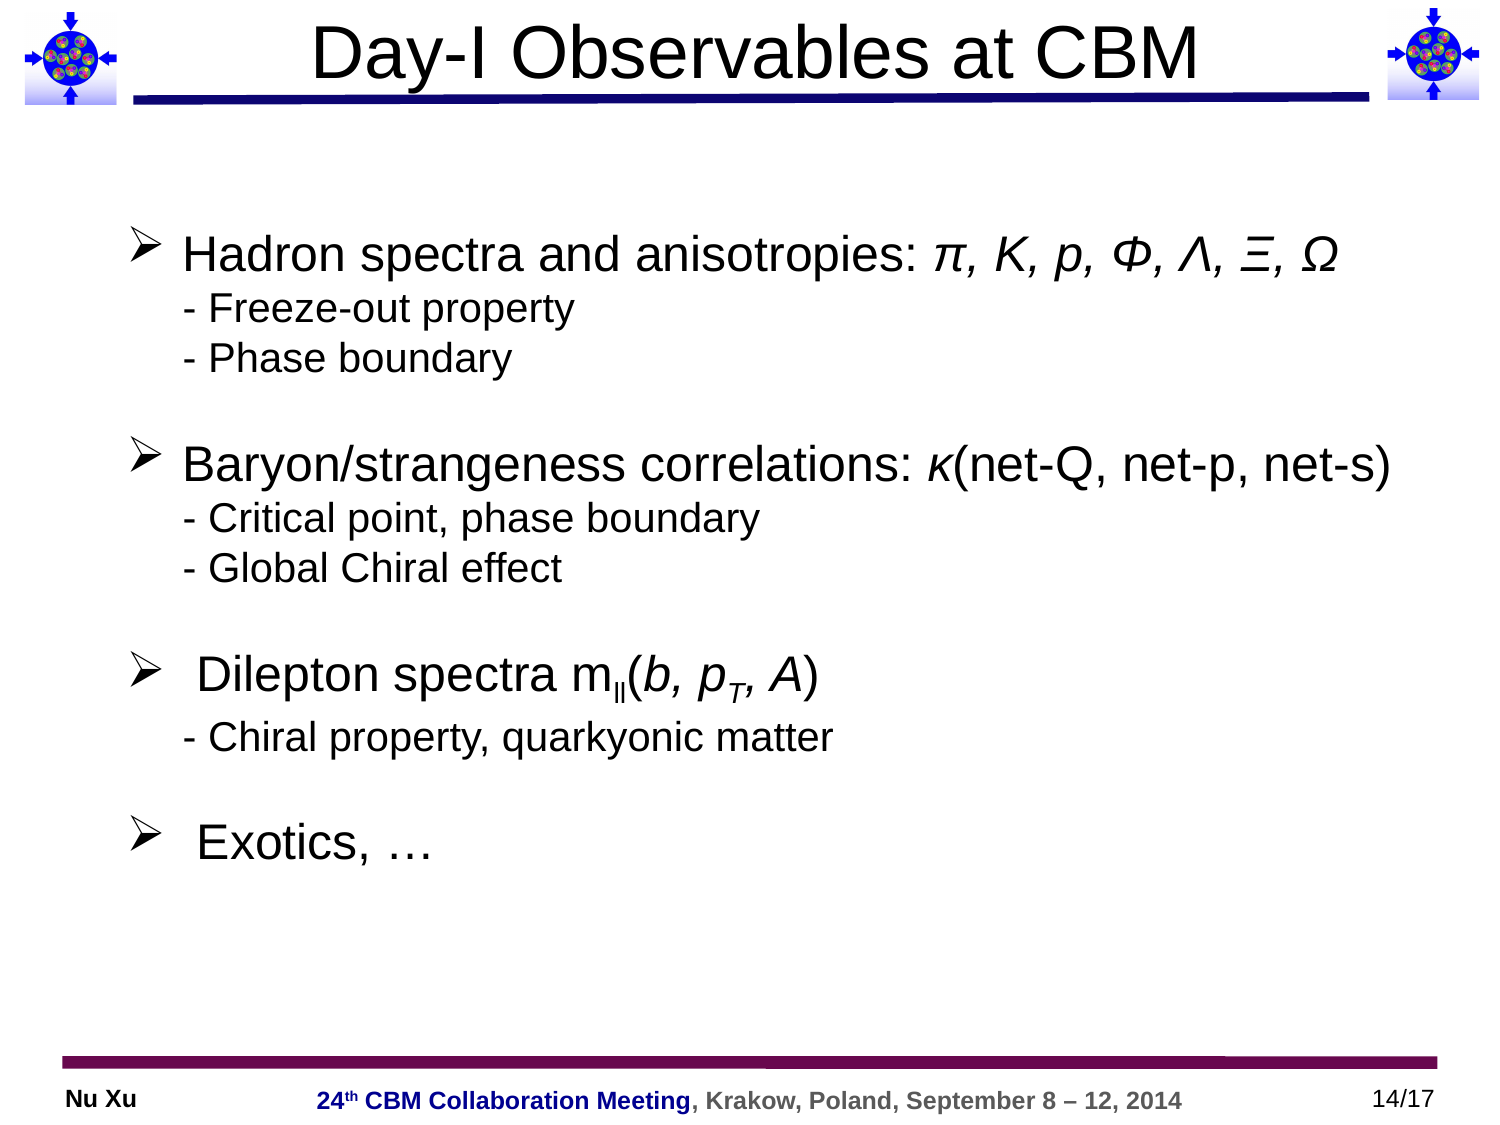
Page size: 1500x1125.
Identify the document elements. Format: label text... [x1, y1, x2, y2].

text_box Day-I Observables at CBM [137, 0, 1375, 101]
text_box Hadron spectra and anisotropies: π, K, p, Φ, Λ, Ξ, Ω - Freeze-out property - Phase boundary Baryon/strangeness correlations: κ(net-Q, net-p, net-s) - Critical point, phase boundary - Global Chiral effect Dilepton spectra mll(b, pT, A) - Chiral property, quarkyonic matter Exotics, … [111, 213, 1422, 877]
picture [24, 12, 117, 105]
picture [1387, 8, 1480, 100]
